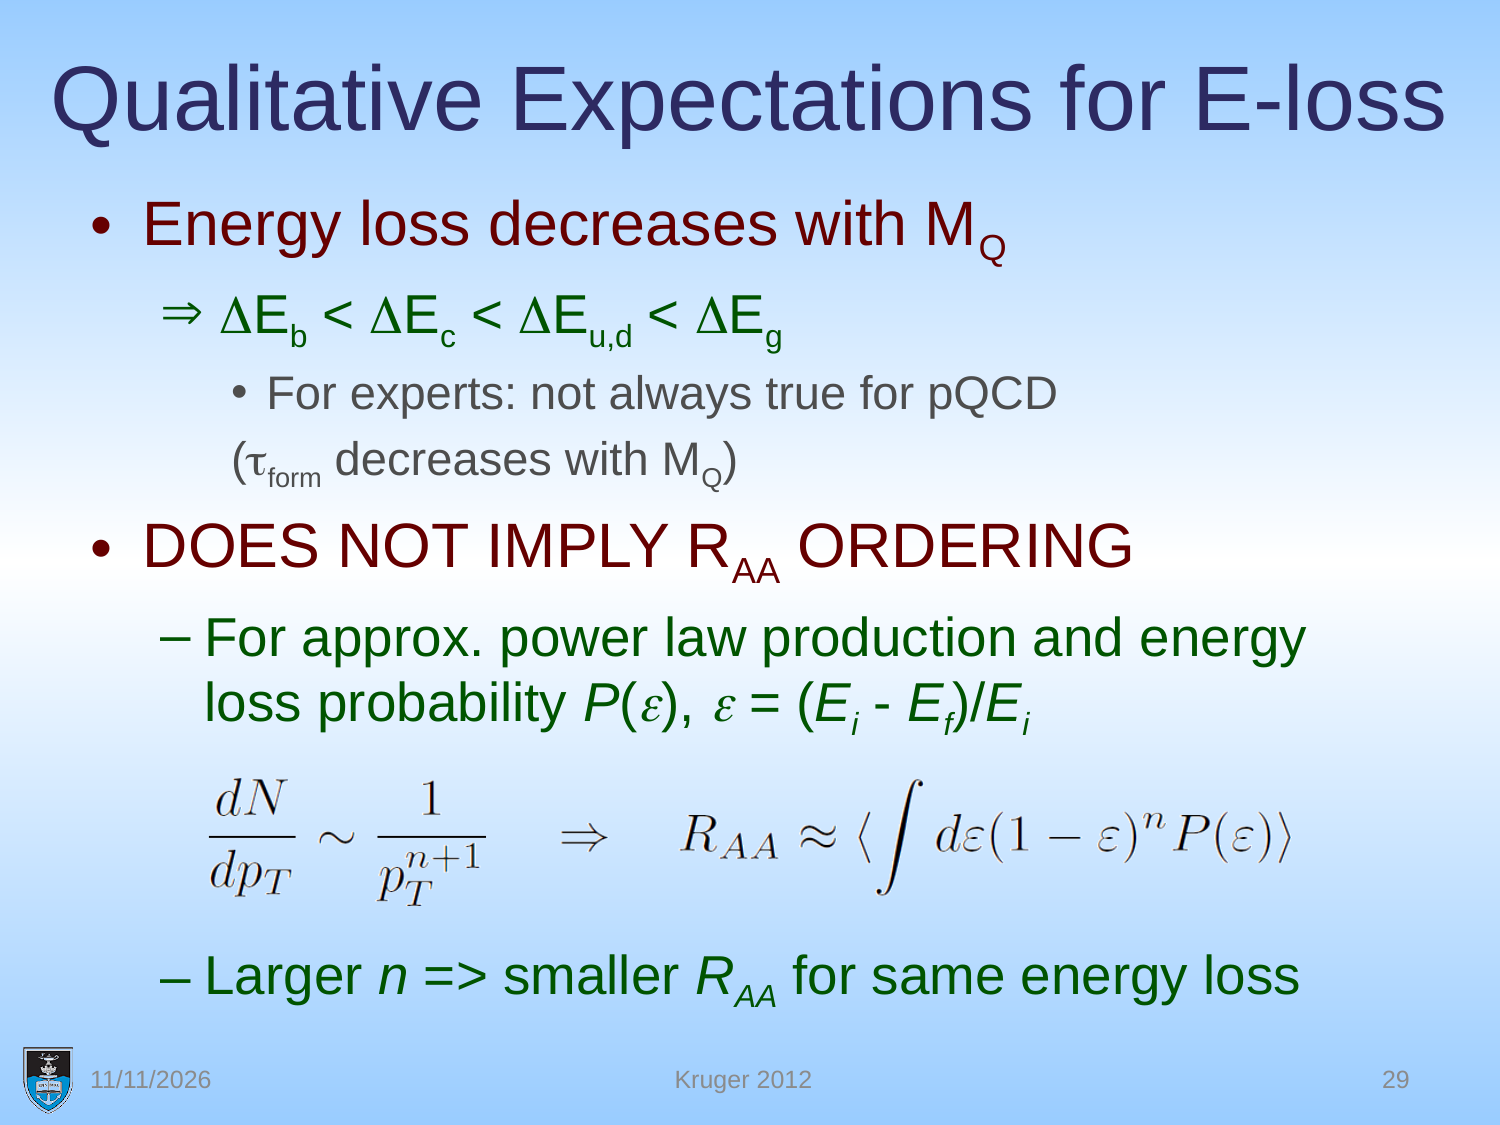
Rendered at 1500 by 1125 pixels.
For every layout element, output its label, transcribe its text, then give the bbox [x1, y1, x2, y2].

picture [23, 1047, 73, 1114]
slide_number 29 [1074, 1048, 1425, 1109]
list Energy loss decreases with MQ DEb < DEc < DEu,d < DEg For experts: not always true for pQCD (tform decreases with MQ) DOES NOT IMPLY RAA ORDERING For approx. power law production and energy loss probability P(e), e = (Ei - Ef)/Ei Larger n => smaller RAA for same energy loss [75, 174, 1425, 1025]
title Qualitative Expectations for E-loss [0, 0, 1500, 188]
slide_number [75, 1048, 425, 1109]
footer Kruger 2012 [487, 1048, 1000, 1109]
picture [187, 762, 1307, 913]
